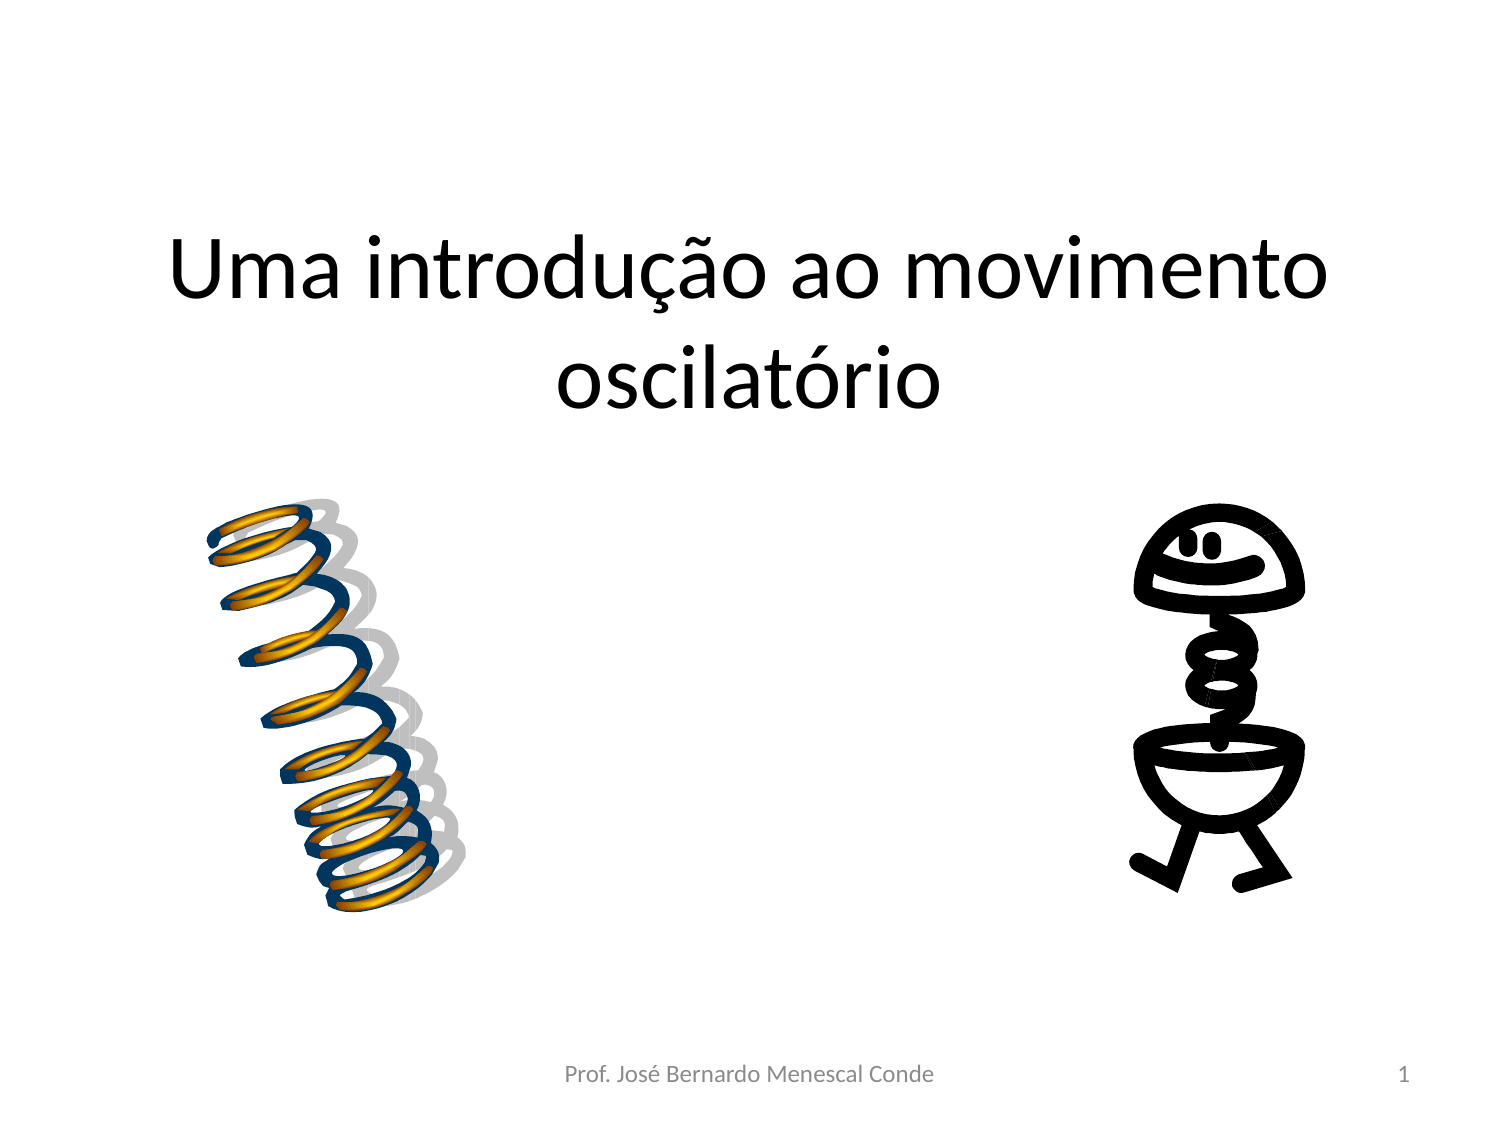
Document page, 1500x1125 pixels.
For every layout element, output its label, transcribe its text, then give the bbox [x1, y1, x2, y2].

footer Prof. José Bernardo Menescal Conde [512, 1042, 988, 1103]
slide_number 1 [1074, 1042, 1425, 1103]
title Uma introdução ao movimento oscilatório [111, 196, 1388, 438]
picture [206, 491, 466, 914]
picture [1127, 503, 1306, 895]
